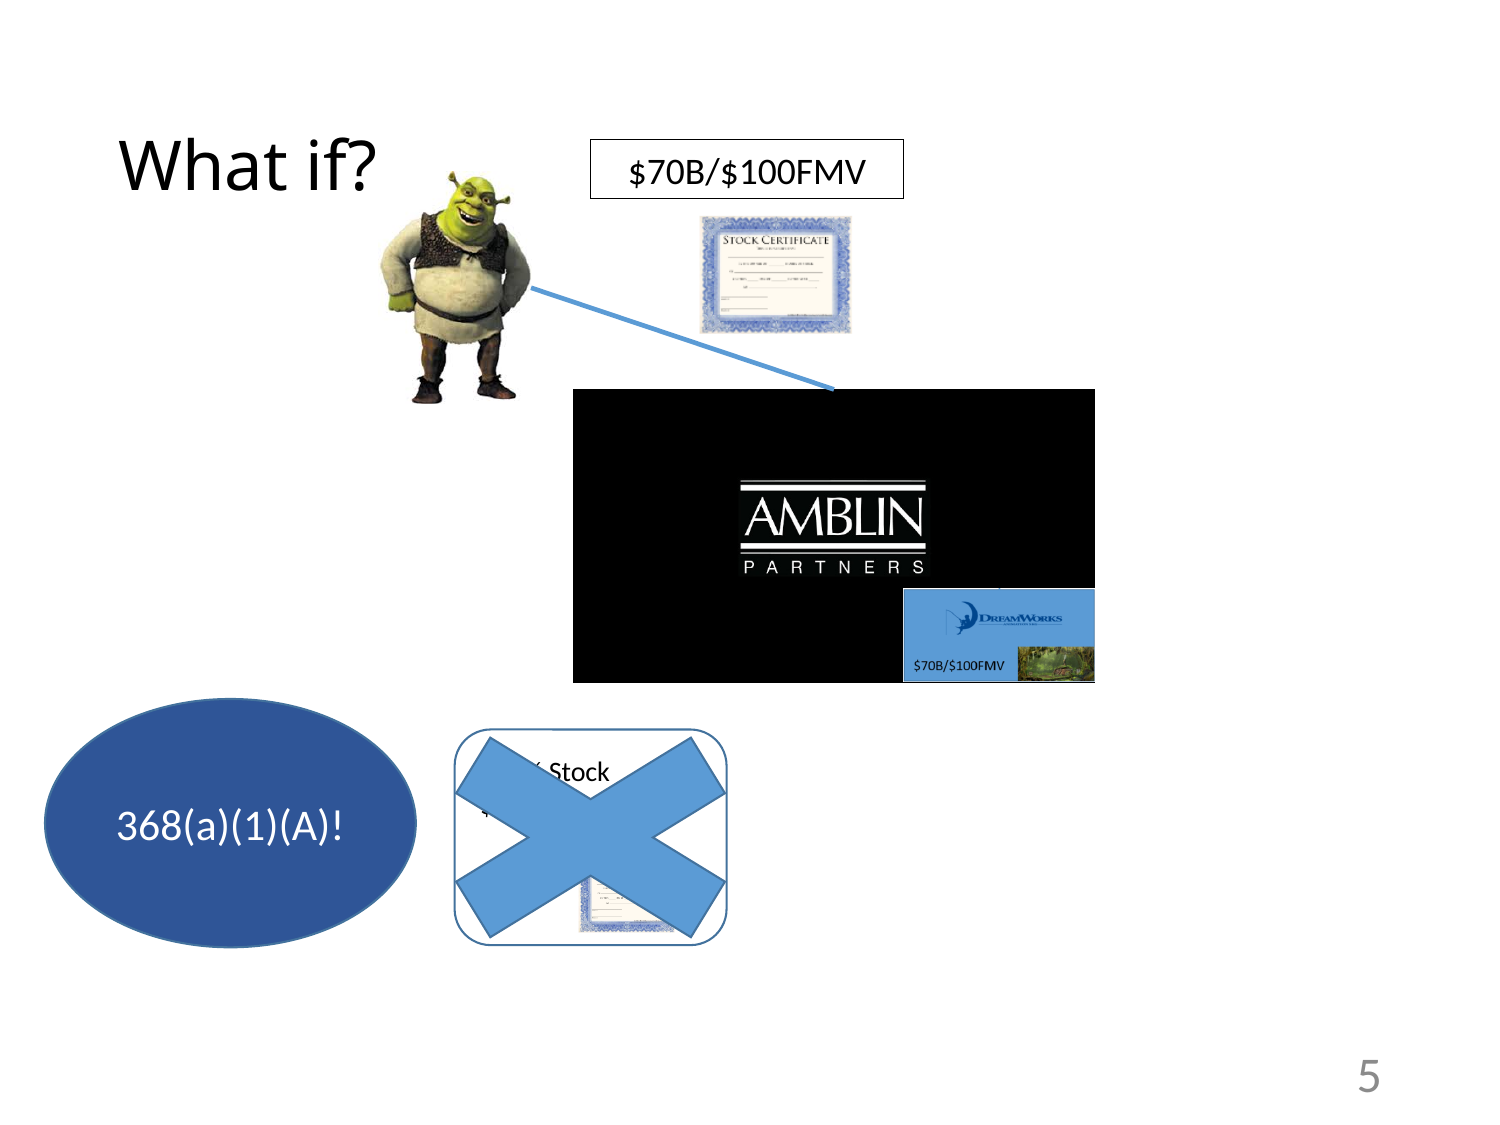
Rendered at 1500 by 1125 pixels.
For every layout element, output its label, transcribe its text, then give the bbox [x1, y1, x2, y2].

text_box 100% Stock $70B/$100FMV [453, 728, 728, 947]
text_box 368(a)(1)(A)! [43, 697, 417, 949]
picture [378, 171, 532, 404]
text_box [531, 287, 834, 390]
picture [578, 857, 675, 933]
slide_number 5 [1059, 1042, 1397, 1103]
picture [699, 215, 853, 335]
picture [572, 389, 1095, 683]
text_box $70B/$100FMV [590, 139, 904, 199]
text_box [454, 736, 727, 939]
title What if? [103, 59, 1397, 278]
